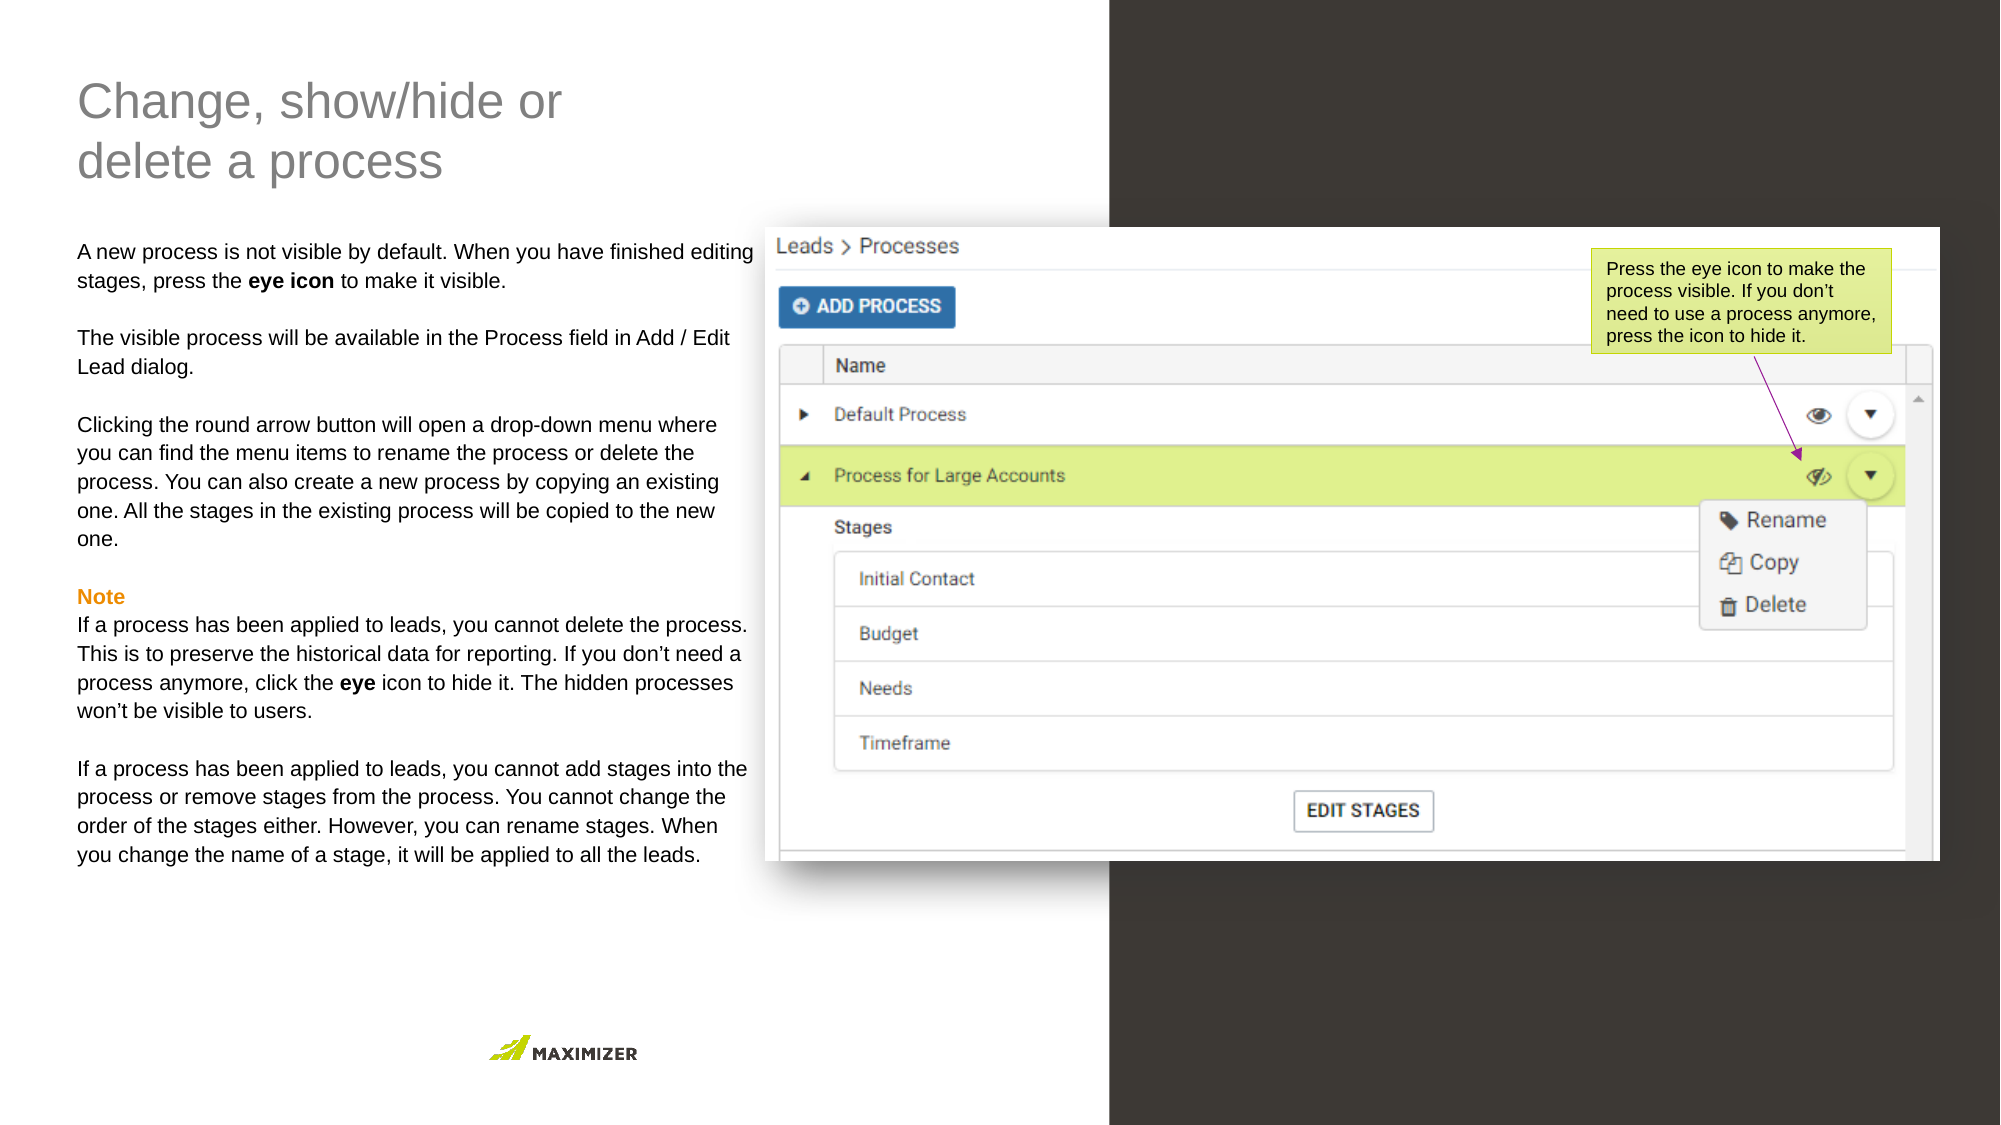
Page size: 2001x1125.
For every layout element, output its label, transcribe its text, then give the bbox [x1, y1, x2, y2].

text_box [1754, 356, 1802, 462]
text_box Change, show/hide or delete a process [62, 60, 1083, 197]
picture [488, 1035, 637, 1060]
picture [765, 227, 1940, 861]
text_box A new process is not visible by default. When you have finished editing stages, press the eye icon to make it visible. The visible process will be available in the Process field in Add / Edit Lead dialog. Clicking the round arrow button will open a drop-down menu where you can find the menu items to rename the process or delete the process. You can also create a new process by copying an existing one. All the stages in the existing process will be copied to the new one. Note If a process has been applied to leads, you cannot delete the process. This is to preserve the historical data for reporting. If you don’t need a process anymore, click the eye icon to hide it. The hidden processes won’t be visible to users. If a process has been applied to leads, you cannot add stages into the process or remove stages from the process. You cannot change the order of the stages either. However, you can rename stages. When you change the name of a stage, it will be applied to all the leads. [62, 227, 770, 890]
